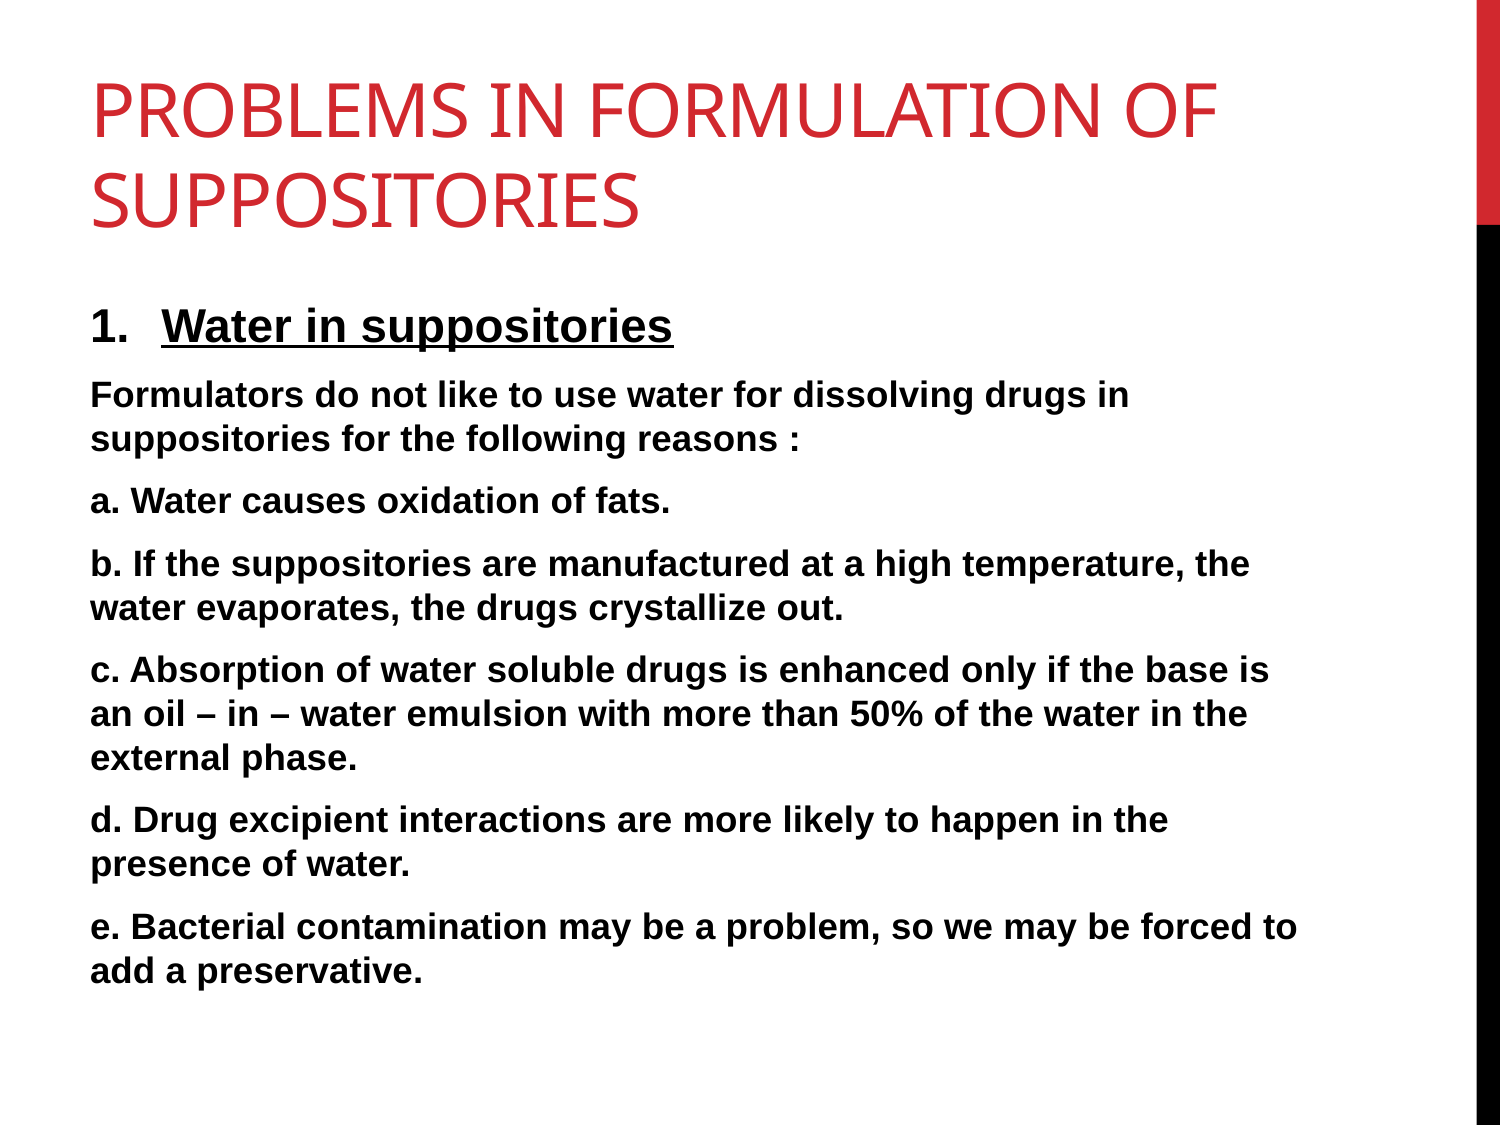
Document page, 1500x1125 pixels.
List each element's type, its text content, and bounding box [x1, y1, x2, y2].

title Problems in formulation of suppositories [75, 25, 1325, 250]
list Water in suppositories Formulators do not like to use water for dissolving drugs in suppositories for the following reasons : a. Water causes oxidation of fats. b. If the suppositories are manufactured at a high temperature, the water evaporates, the drugs crystallize out. c. Absorption of water soluble drugs is enhanced only if the base is an oil – in – water emulsion with more than 50% of the water in the external phase. d. Drug excipient interactions are more likely to happen in the presence of water. e. Bacterial contamination may be a problem, so we may be forced to add a preservative. [75, 287, 1325, 1005]
